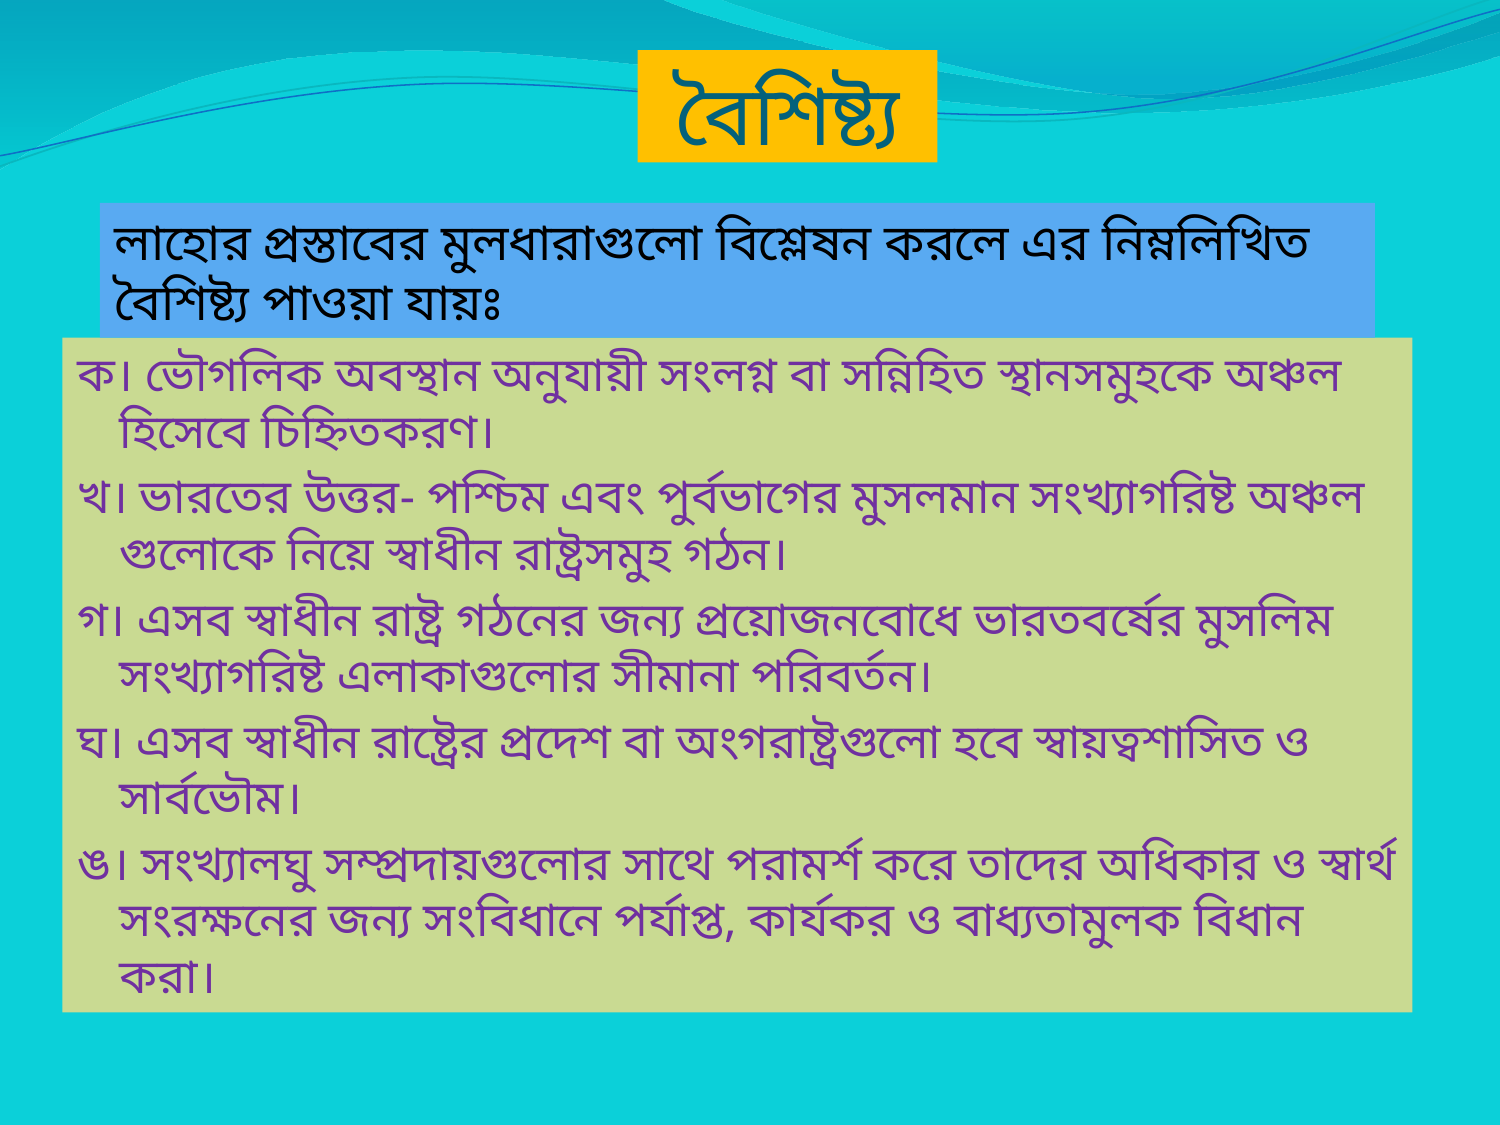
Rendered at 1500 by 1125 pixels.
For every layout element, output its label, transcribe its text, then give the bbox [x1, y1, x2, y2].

list ক। ভৌগলিক অবস্থান অনুযায়ী সংলগ্ন বা সন্নিহিত স্থানসমুহকে অঞ্চল হিসেবে চিহ্নিতকরণ। খ। ভারতের উত্তর- পশ্চিম এবং পুর্বভাগের মুসলমান সংখ্যাগরিষ্ট অঞ্চল গুলোকে নিয়ে স্বাধীন রাষ্ট্রসমুহ গঠন। গ। এসব স্বাধীন রাষ্ট্র গঠনের জন্য প্রয়োজনবোধে ভারতবর্ষের মুসলিম সংখ্যাগরিষ্ট এলাকাগুলোর সীমানা পরিবর্তন। ঘ। এসব স্বাধীন রাষ্ট্রের প্রদেশ বা অংগরাষ্ট্রগুলো হবে স্বায়ত্বশাসিত ও সার্বভৌম। ঙ। সংখ্যালঘু সম্প্রদায়গুলোর সাথে পরামর্শ করে তাদের অধিকার ও স্বার্থ সংরক্ষনের জন্য সংবিধানে পর্যাপ্ত, কার্যকর ও বাধ্যতামুলক বিধান করা। [62, 337, 1413, 1013]
text_box লাহোর প্রস্তাবের মুলধারাগুলো বিশ্লেষন করলে এর নিম্নলিখিত বৈশিষ্ট্য পাওয়া যায়ঃ [99, 202, 1375, 338]
title বৈশিষ্ট্য [637, 50, 938, 163]
